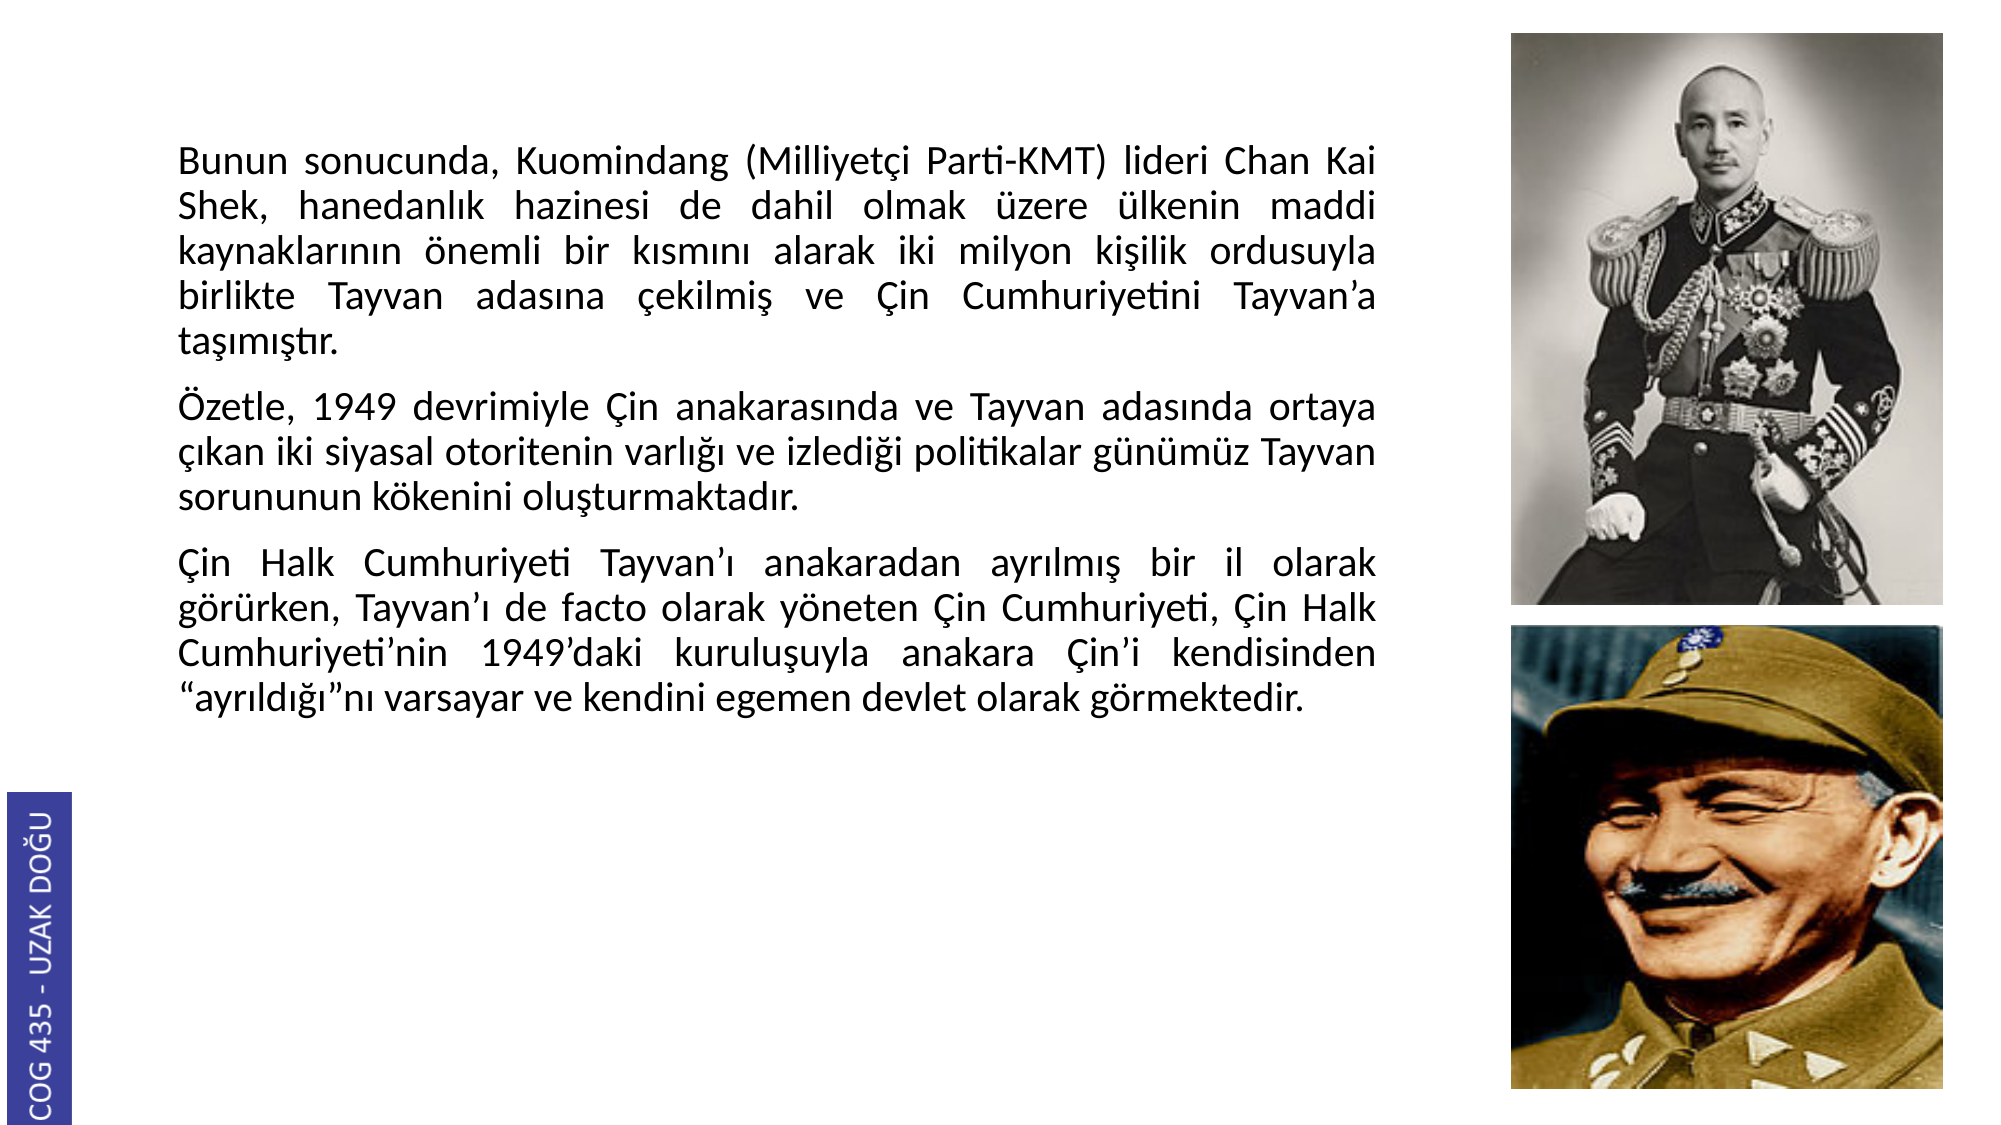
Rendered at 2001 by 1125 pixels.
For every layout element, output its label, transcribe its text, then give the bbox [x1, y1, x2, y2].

picture [1511, 33, 1943, 605]
picture [7, 790, 81, 1125]
picture [1511, 625, 1943, 1089]
list Bunun sonucunda, Kuomindang (Milliyetçi Parti-KMT) lideri Chan Kai Shek, hanedanlık hazinesi de dahil olmak üzere ülkenin maddi kaynaklarının önemli bir kısmını alarak iki milyon kişilik ordusuyla birlikte Tayvan adasına çekilmiş ve Çin Cumhuriyetini Tayvan’a taşımıştır. Özetle, 1949 devrimiyle Çin anakarasında ve Tayvan adasında ortaya çıkan iki siyasal otoritenin varlığı ve izlediği politikalar günümüz Tayvan sorununun kökenini oluşturmaktadır. Çin Halk Cumhuriyeti Tayvan’ı anakaradan ayrılmış bir il olarak görürken, Tayvan’ı de facto olarak yöneten Çin Cumhuriyeti, Çin Halk Cumhuriyeti’nin 1949’daki kuruluşuyla anakara Çin’i kendisinden “ayrıldığı”nı varsayar ve kendini egemen devlet olarak görmektedir. [162, 130, 1393, 1032]
